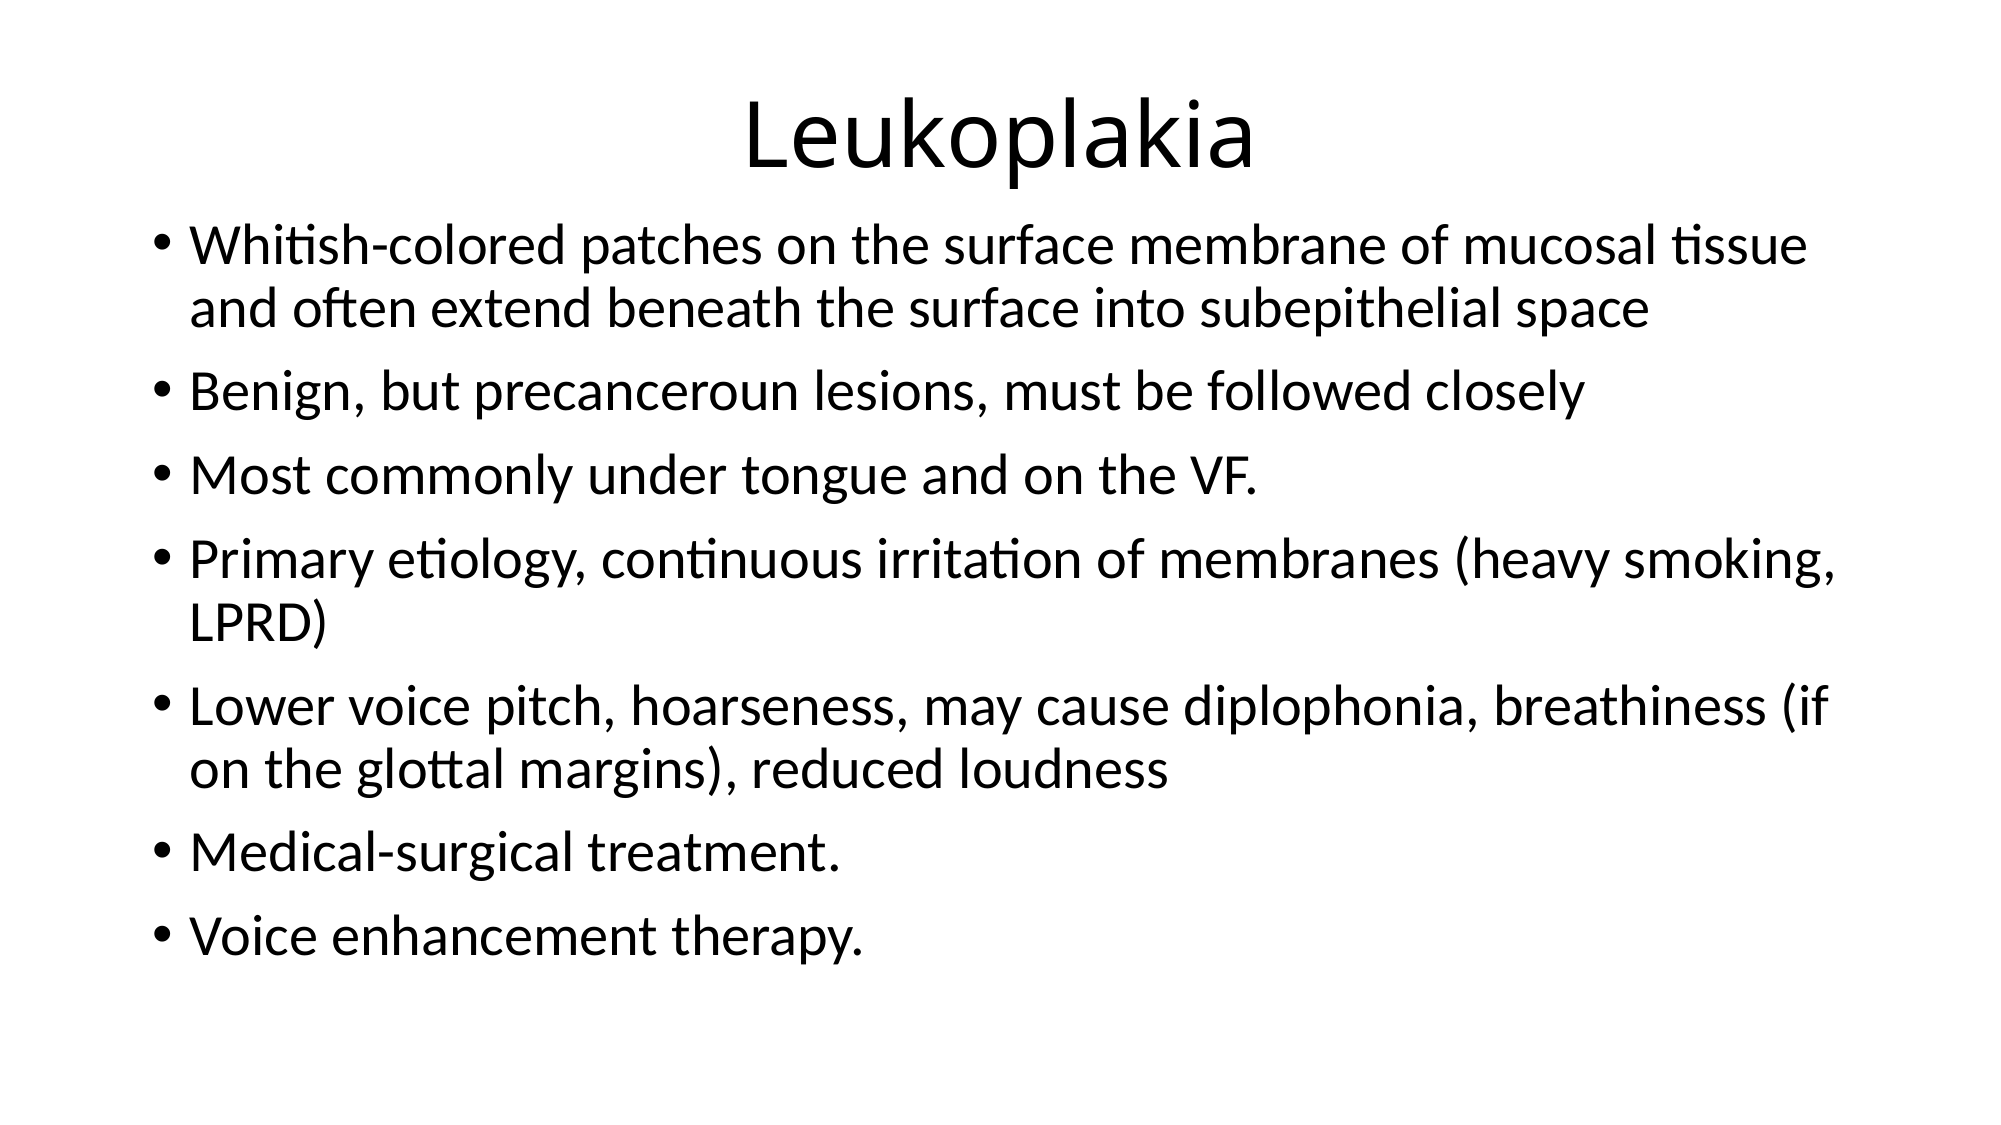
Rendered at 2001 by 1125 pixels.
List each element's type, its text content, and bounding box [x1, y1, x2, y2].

list Whitish-colored patches on the surface membrane of mucosal tissue and often extend beneath the surface into subepithelial space Benign, but precanceroun lesions, must be followed closely Most commonly under tongue and on the VF. Primary etiology, continuous irritation of membranes (heavy smoking, LPRD) Lower voice pitch, hoarseness, may cause diplophonia, breathiness (if on the glottal margins), reduced loudness Medical-surgical treatment. Voice enhancement therapy. [137, 206, 1863, 1125]
title Leukoplakia [137, 59, 1863, 206]
